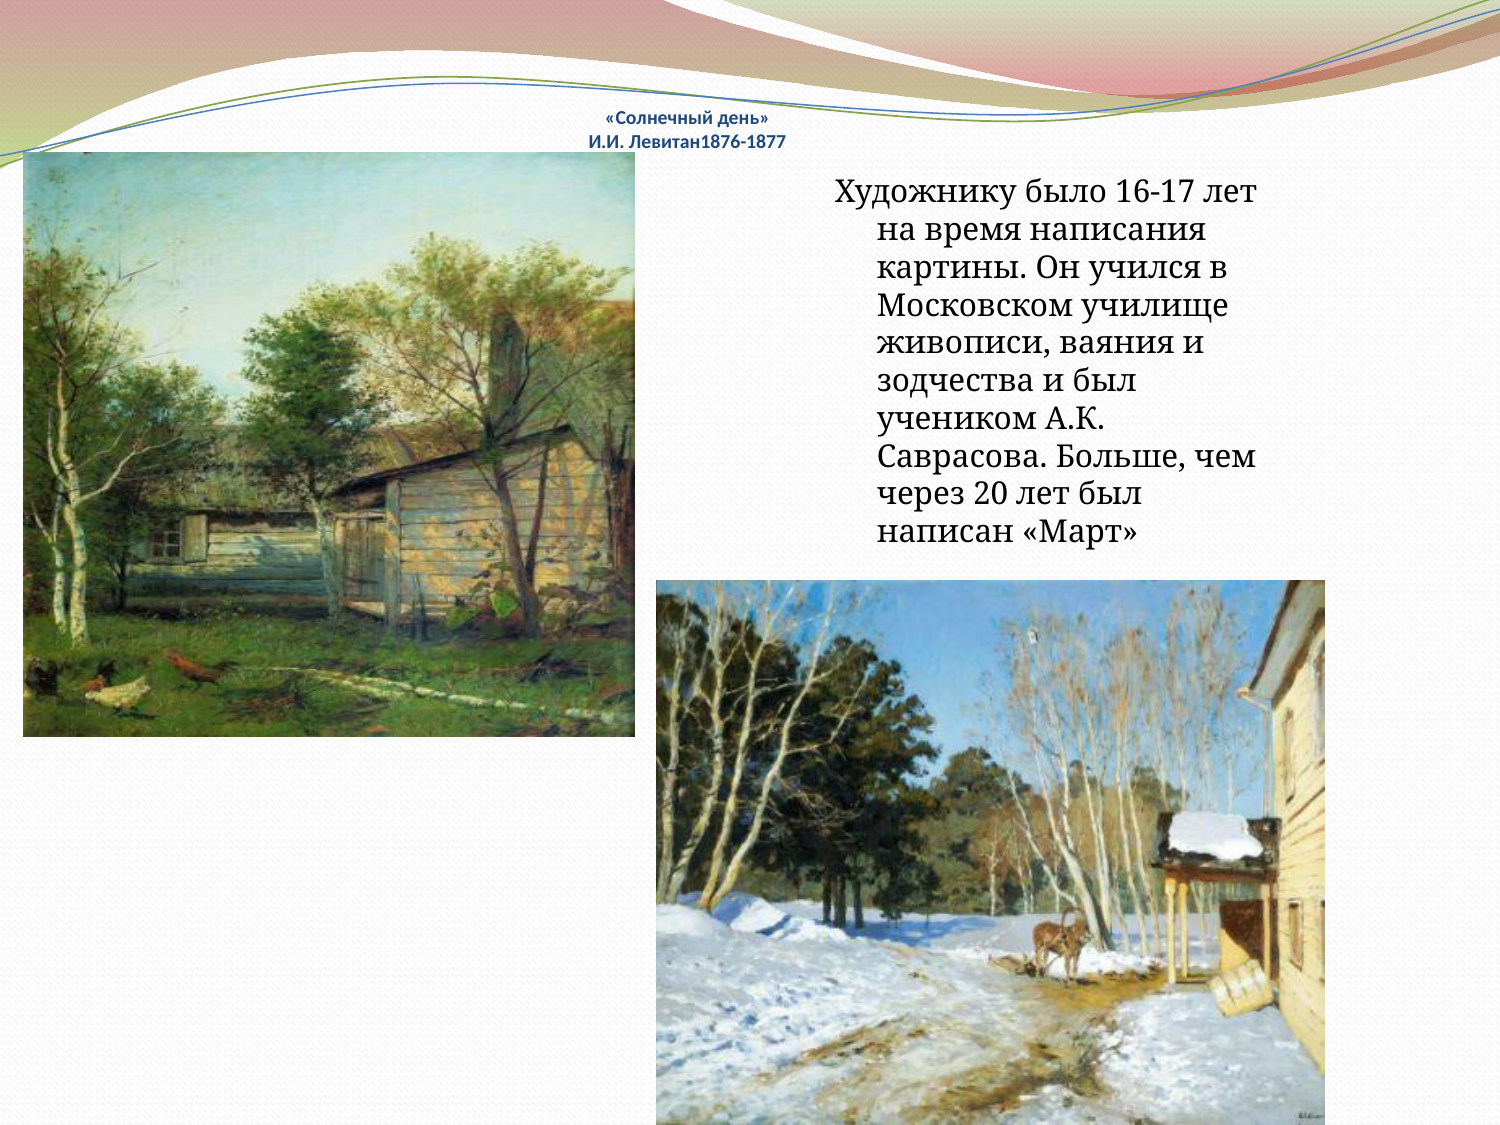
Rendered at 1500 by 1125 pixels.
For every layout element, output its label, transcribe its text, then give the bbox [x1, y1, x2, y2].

picture [655, 579, 1325, 1125]
title «Солнечный день» И.И. Левитан1876-1877 [75, 0, 1300, 153]
picture [23, 152, 635, 737]
list Художнику было 16-17 лет на время написания картины. Он учился в Московском училище живописи, ваяния и зодчества и был учеником А.К. Саврасова. Больше, чем через 20 лет был написан «Март» [820, 164, 1278, 563]
